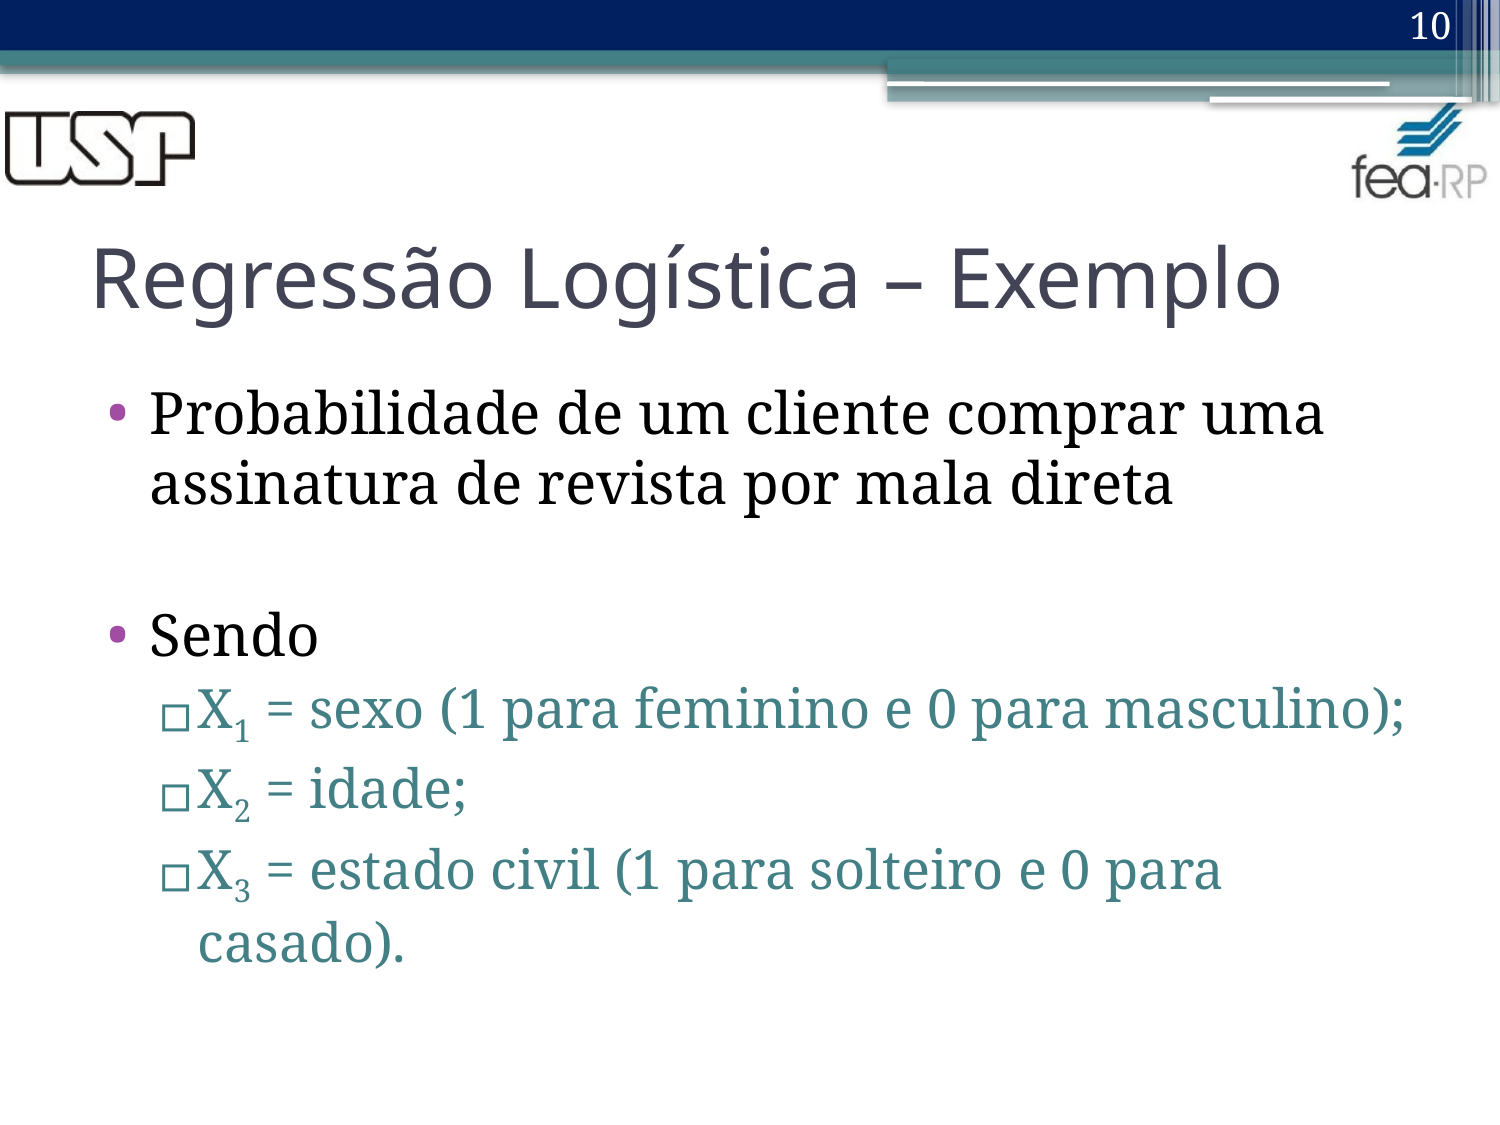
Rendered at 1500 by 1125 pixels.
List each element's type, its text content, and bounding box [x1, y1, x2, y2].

slide_number 10 [1341, 0, 1466, 61]
picture [5, 111, 195, 186]
title Regressão Logística – Exemplo [75, 187, 1425, 363]
picture [1343, 102, 1500, 227]
